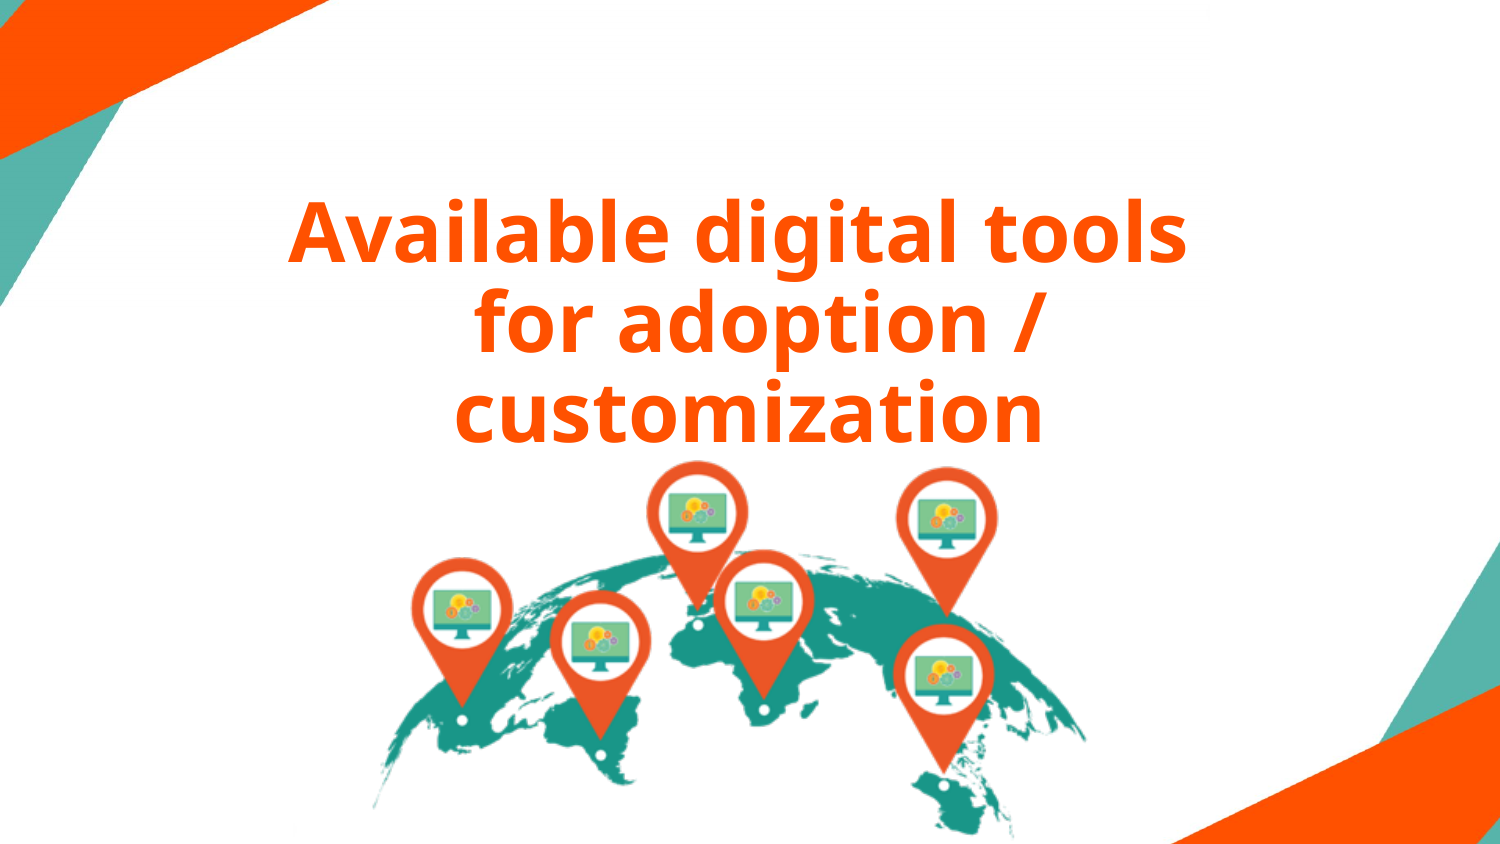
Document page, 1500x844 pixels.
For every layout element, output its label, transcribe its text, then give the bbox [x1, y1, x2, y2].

title Available digital tools for adoption / customization [184, 140, 1316, 511]
picture [0, 0, 1210, 307]
picture [294, 459, 1500, 844]
